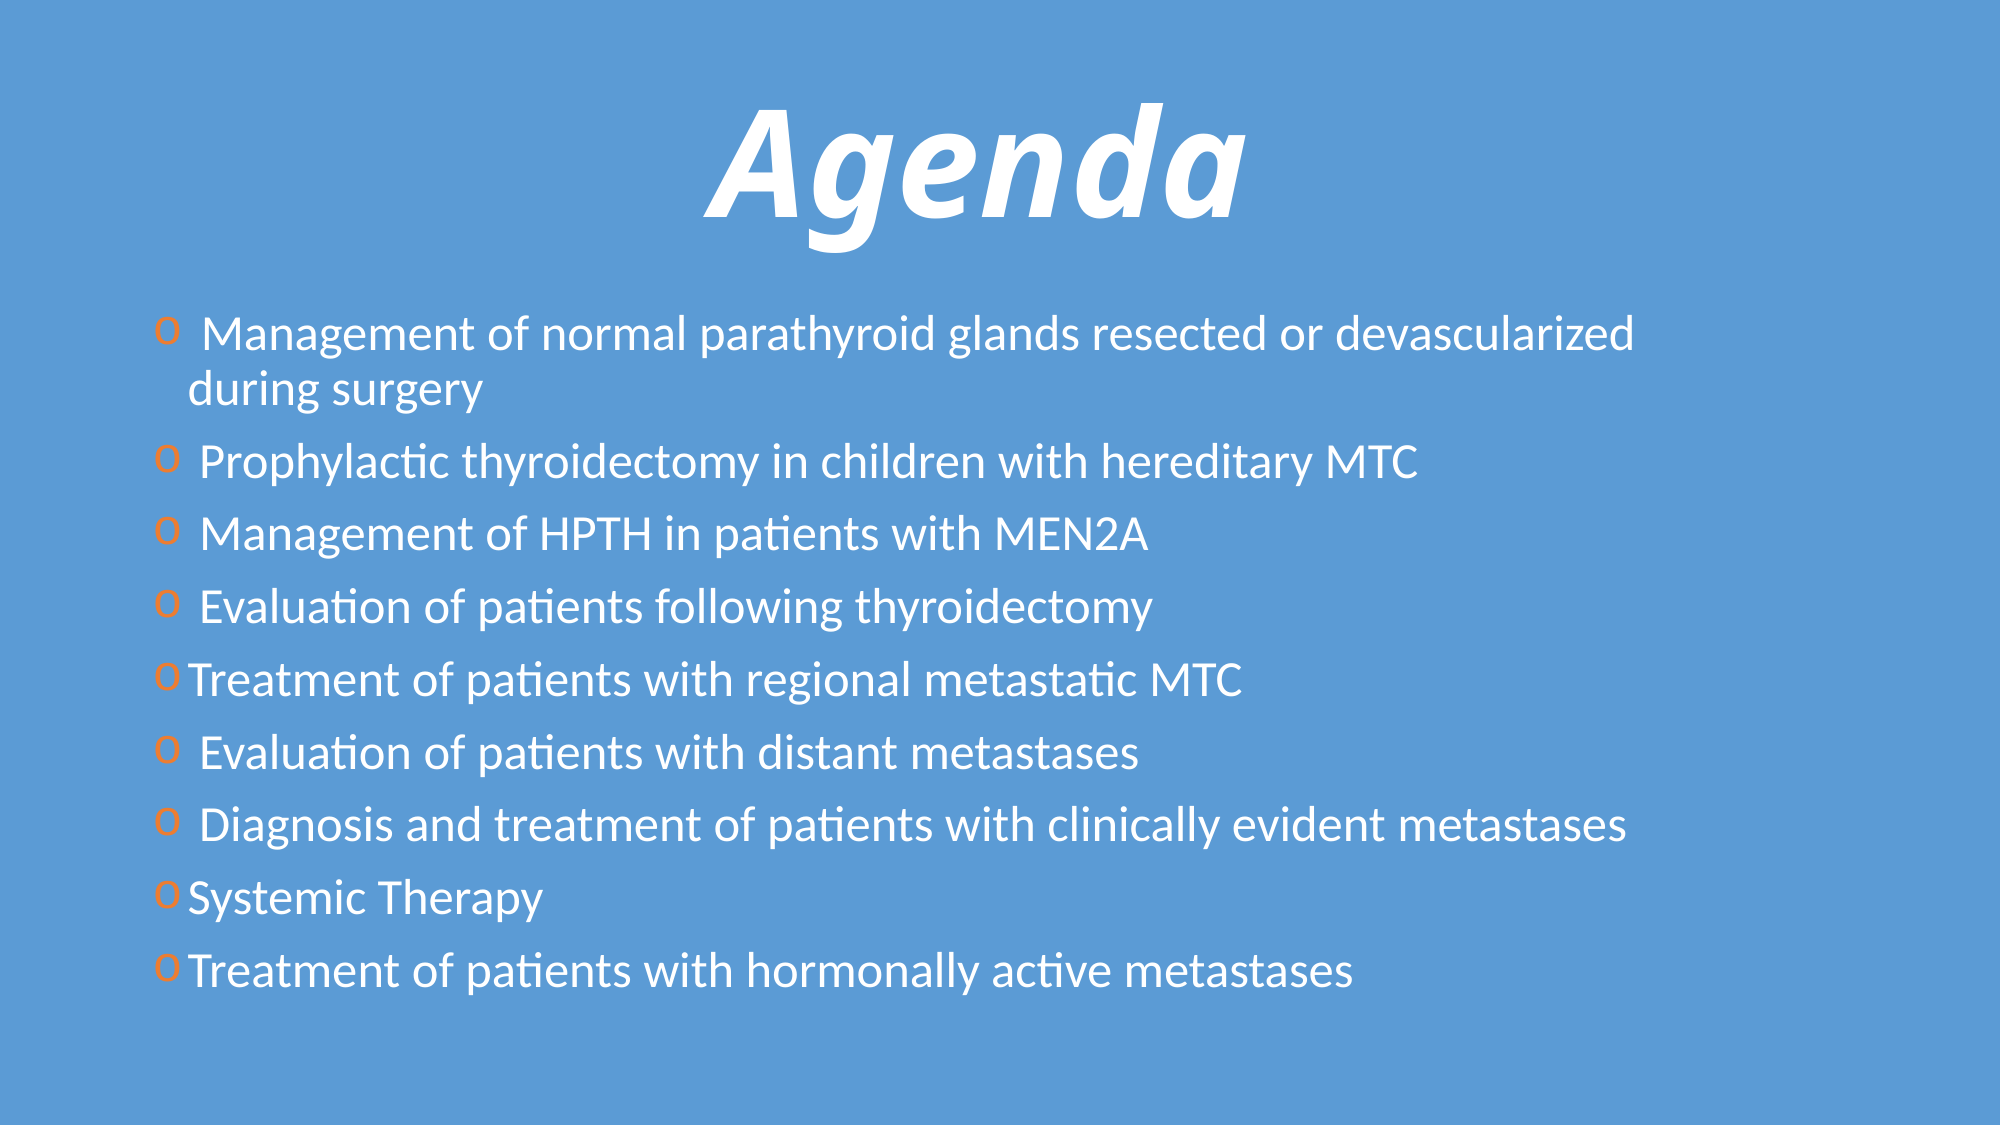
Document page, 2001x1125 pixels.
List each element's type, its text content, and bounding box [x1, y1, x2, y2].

list Management of normal parathyroid glands resected or devascularized during surgery Prophylactic thyroidectomy in children with hereditary MTC Management of HPTH in patients with MEN2A Evaluation of patients following thyroidectomy Treatment of patients with regional metastatic MTC Evaluation of patients with distant metastases Diagnosis and treatment of patients with clinically evident metastases Systemic Therapy Treatment of patients with hormonally active metastases [137, 299, 1721, 1014]
title Agenda [137, 59, 1863, 278]
